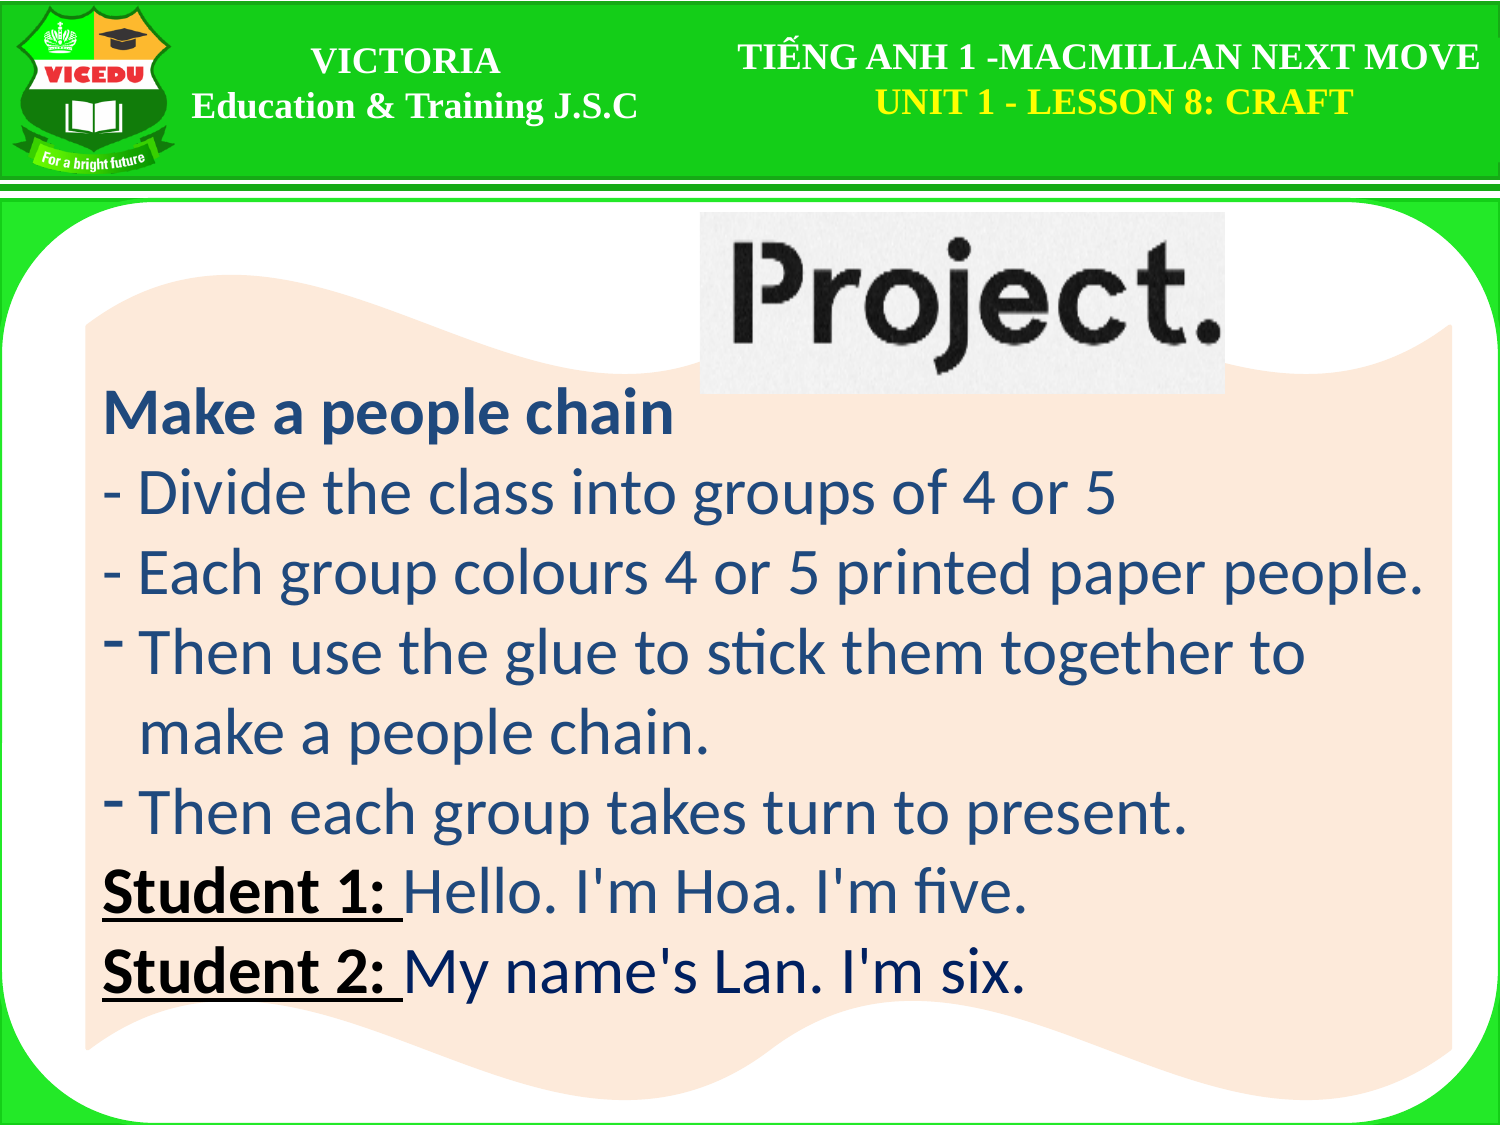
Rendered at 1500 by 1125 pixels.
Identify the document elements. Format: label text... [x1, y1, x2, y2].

picture [699, 212, 1226, 394]
text_box Make a people chain - Divide the class into groups of 4 or 5 - Each group colours 4 or 5 printed paper people. Then use the glue to stick them together to make a people chain. Then each group takes turn to present. Student 1: Hello. I'm Hoa. I'm five. Student 2: My name's Lan. I'm six. [85, 274, 1453, 1101]
picture [12, 5, 175, 174]
